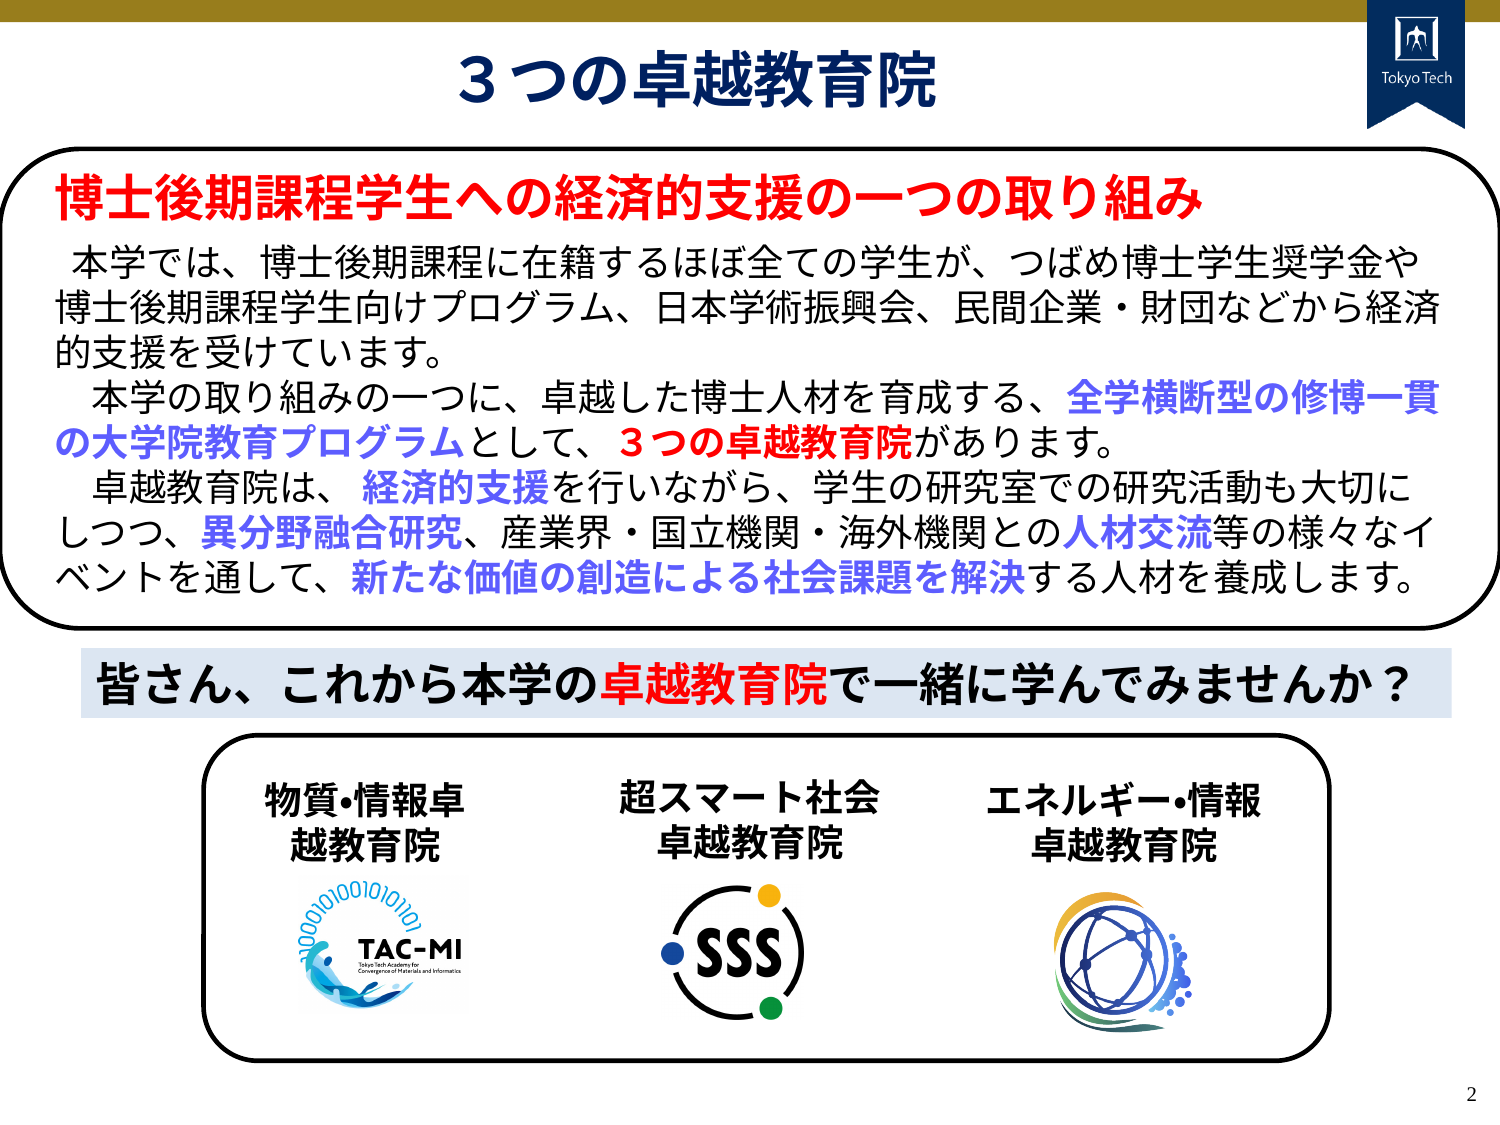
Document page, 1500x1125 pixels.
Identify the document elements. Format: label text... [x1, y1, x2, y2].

text_box 皆さん、これから本学の卓越教育院で一緒に学んでみませんか？ [81, 648, 1452, 718]
picture [661, 884, 804, 1020]
text_box [0, 146, 1500, 631]
picture [1044, 884, 1200, 1040]
picture [298, 875, 469, 1014]
text_box ３つの卓越教育院 [383, 33, 1002, 123]
text_box 博士後期課程学生への経済的支援の一つの取り組み [39, 158, 1292, 279]
picture [1367, 0, 1465, 129]
text_box 本学では、博士後期課程に在籍するほぼ全ての学生が、つばめ博士学生奨学金や博士後期課程学生向けプログラム、日本学術振興会、民間企業・財団などから経済的支援を受けています。 本学の取り組みの一つに、卓越した博士人材を育成する、全学横断型の修博一貫の大学院教育プログラムとして、３つの卓越教育院があります。 卓越教育院は、 経済的支援を行いながら、学生の研究室での研究活動も大切にしつつ、異分野融合研究、産業界・国立機関・海外機関との人材交流等の様々なイベントを通して、新たな価値の創造による社会課題を解決する人材を養成します。 [39, 232, 1461, 607]
picture [301, 939, 312, 944]
text_box [201, 733, 1332, 1063]
